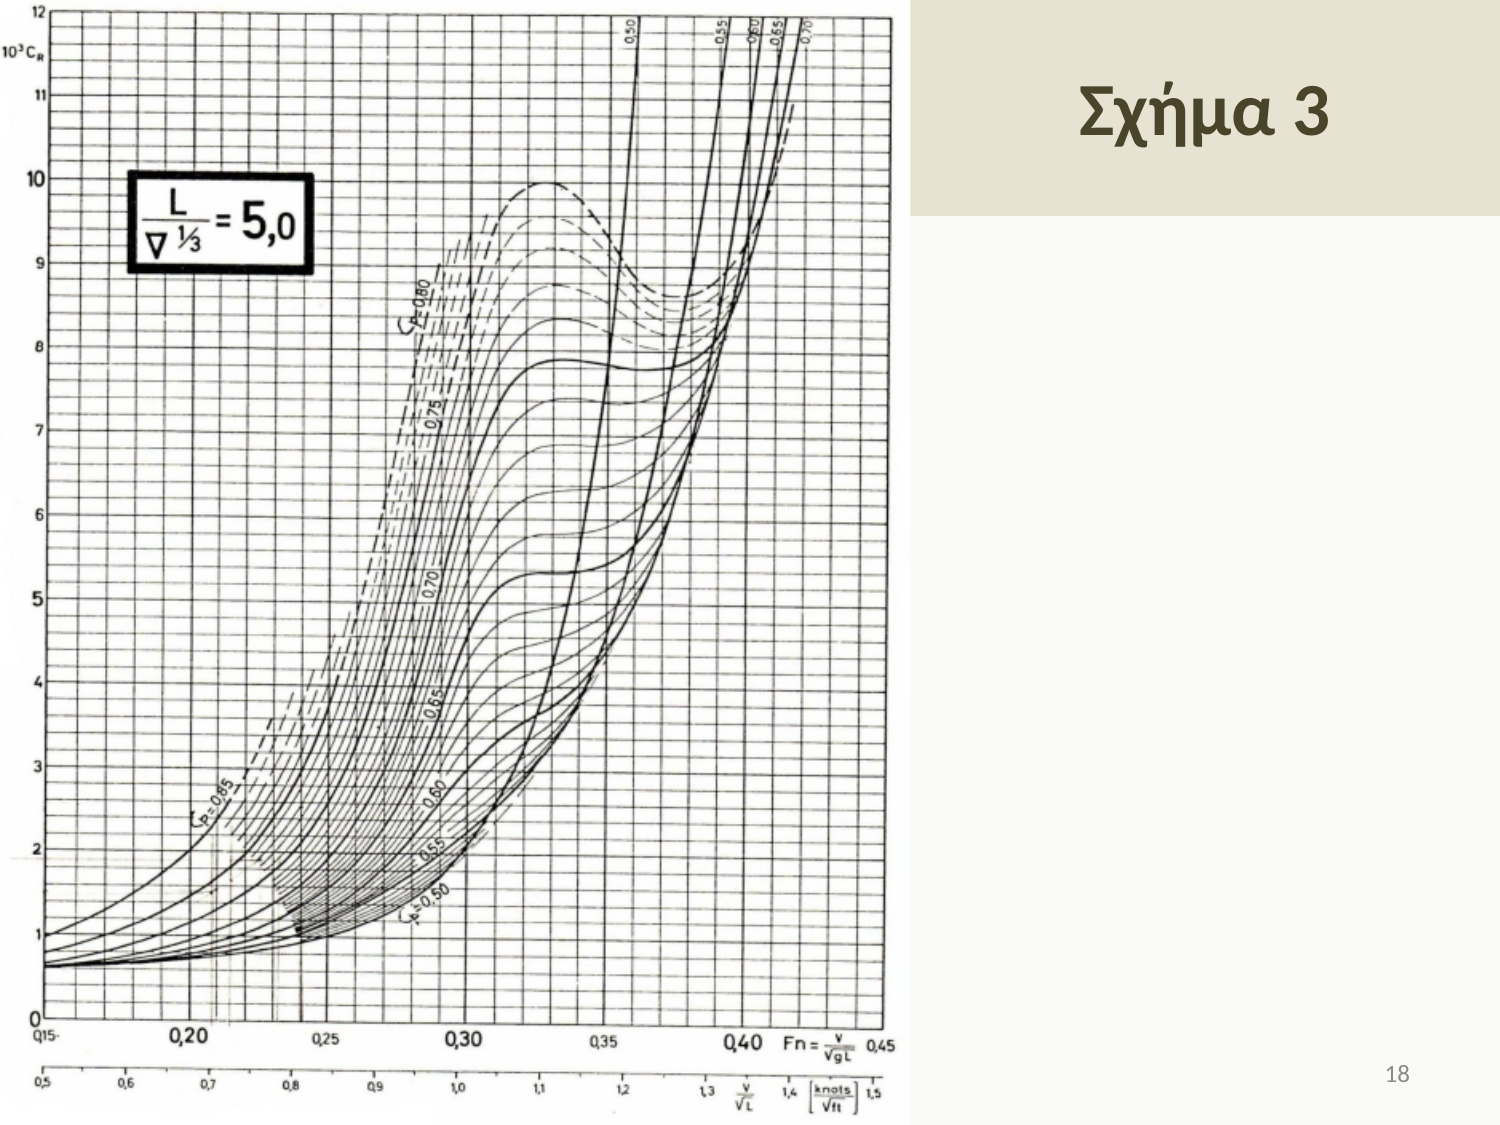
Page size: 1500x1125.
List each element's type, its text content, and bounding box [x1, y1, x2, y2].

slide_number 17 [1074, 1042, 1425, 1103]
picture [0, 0, 911, 1125]
title Σχήμα 3 [915, 14, 1500, 197]
